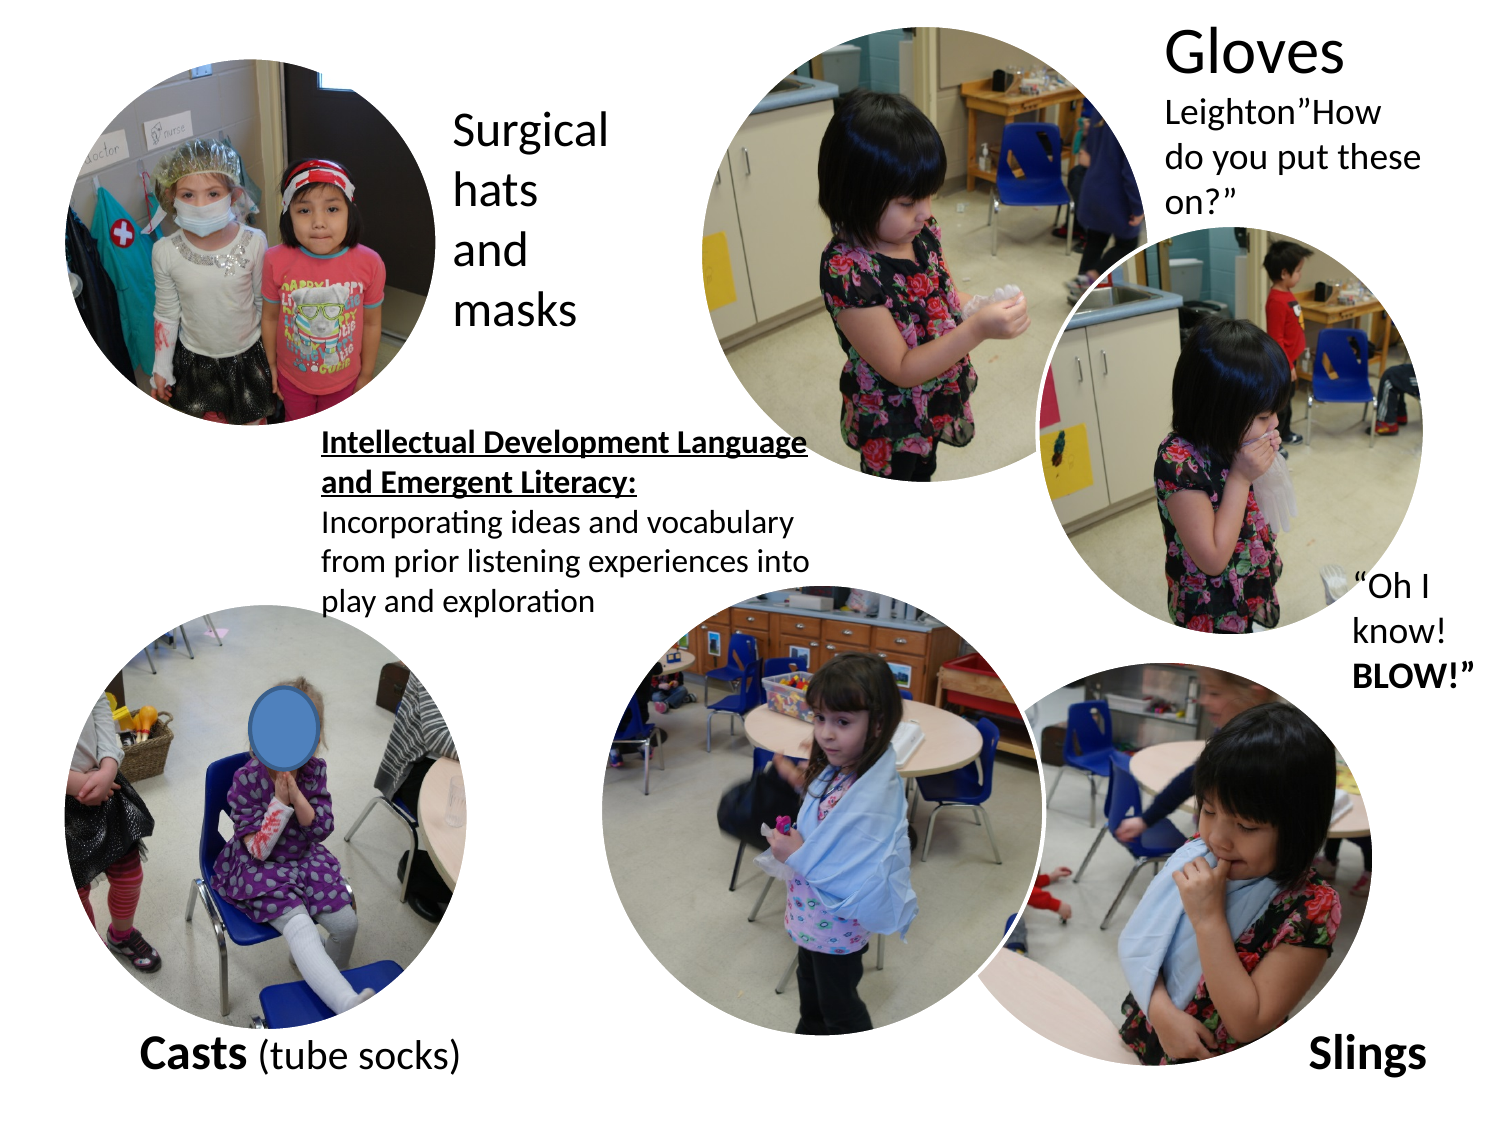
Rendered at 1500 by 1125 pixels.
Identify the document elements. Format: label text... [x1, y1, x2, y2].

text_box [62, 537, 469, 1035]
text_box “Oh I know! BLOW!” [1383, 553, 1500, 704]
text_box Intellectual Development Language and Emergent Literacy: Incorporating ideas and vocabulary from prior listening experiences into play and exploration [306, 412, 832, 627]
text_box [699, 0, 1151, 485]
text_box Slings [1383, 1012, 1449, 1088]
text_box Gloves Leighton”How do you put these on?” [1151, 0, 1438, 230]
text_box Casts (tube socks) [124, 1012, 488, 1088]
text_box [1037, 224, 1426, 637]
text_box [24, 1, 476, 428]
text_box Surgical hats and masks [480, 88, 638, 344]
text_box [937, 603, 1380, 1125]
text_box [599, 549, 1045, 1072]
